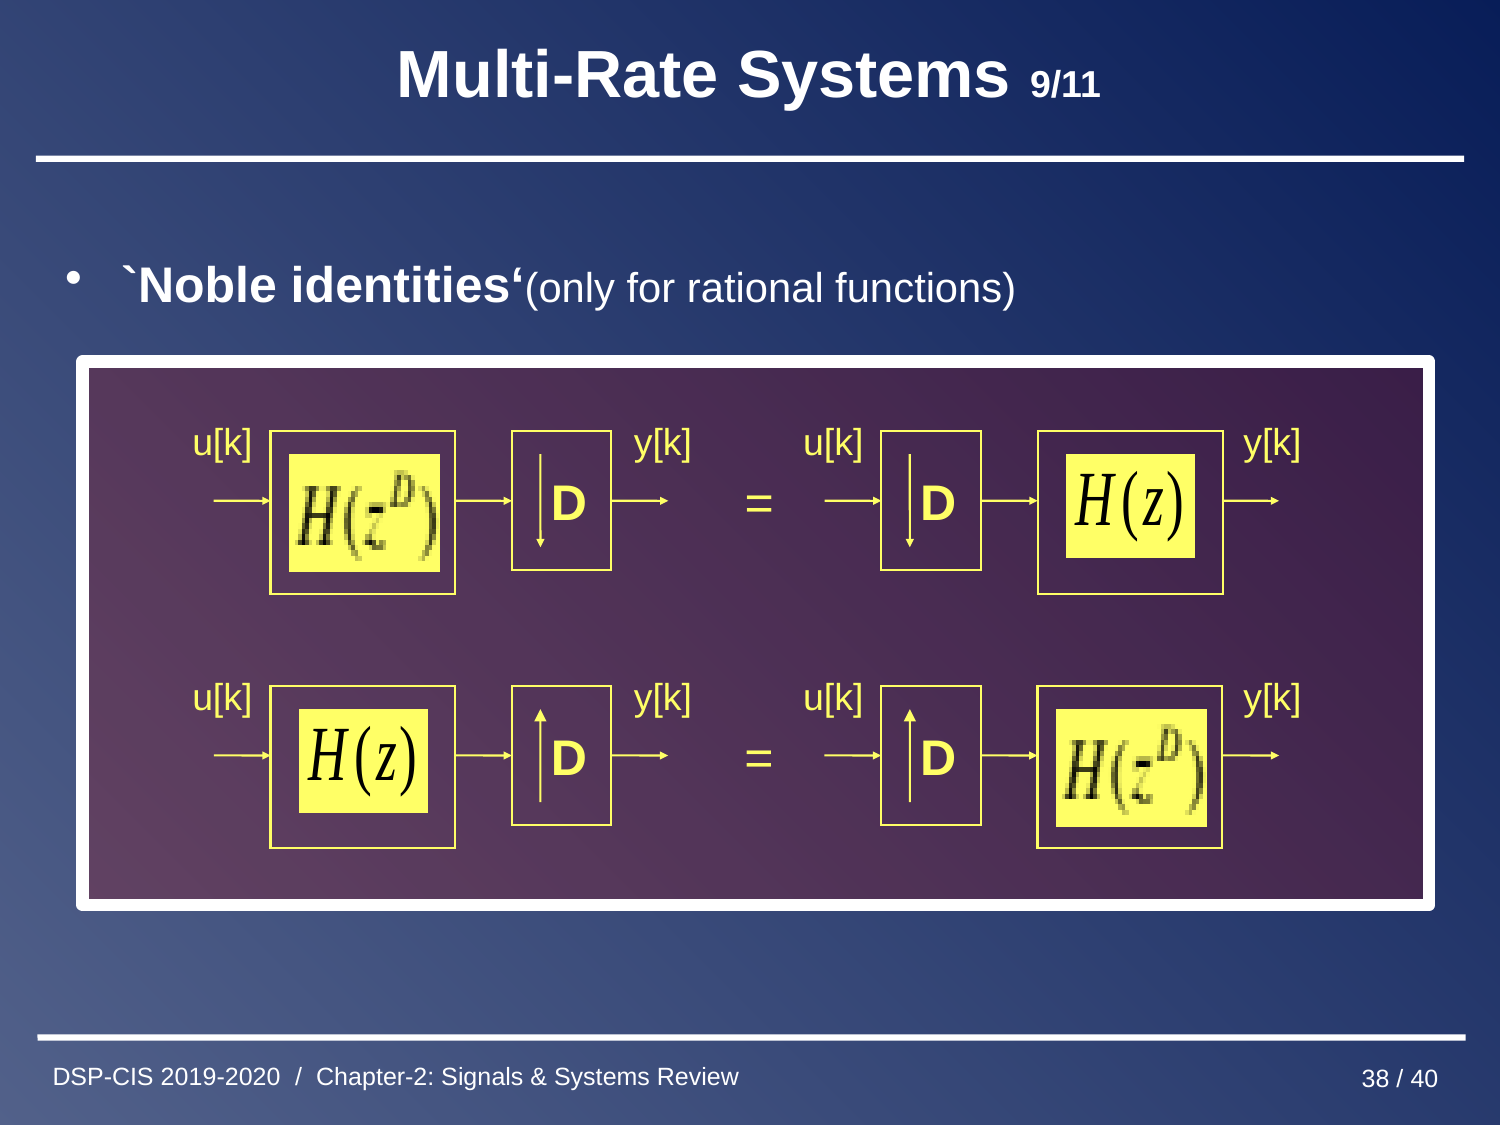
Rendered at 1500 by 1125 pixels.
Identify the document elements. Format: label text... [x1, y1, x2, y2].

title Multi-Rate Systems 9/11 [47, 15, 1450, 144]
list `Noble identities‘(only for rational functions) [50, 169, 1454, 1038]
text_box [82, 361, 1430, 906]
